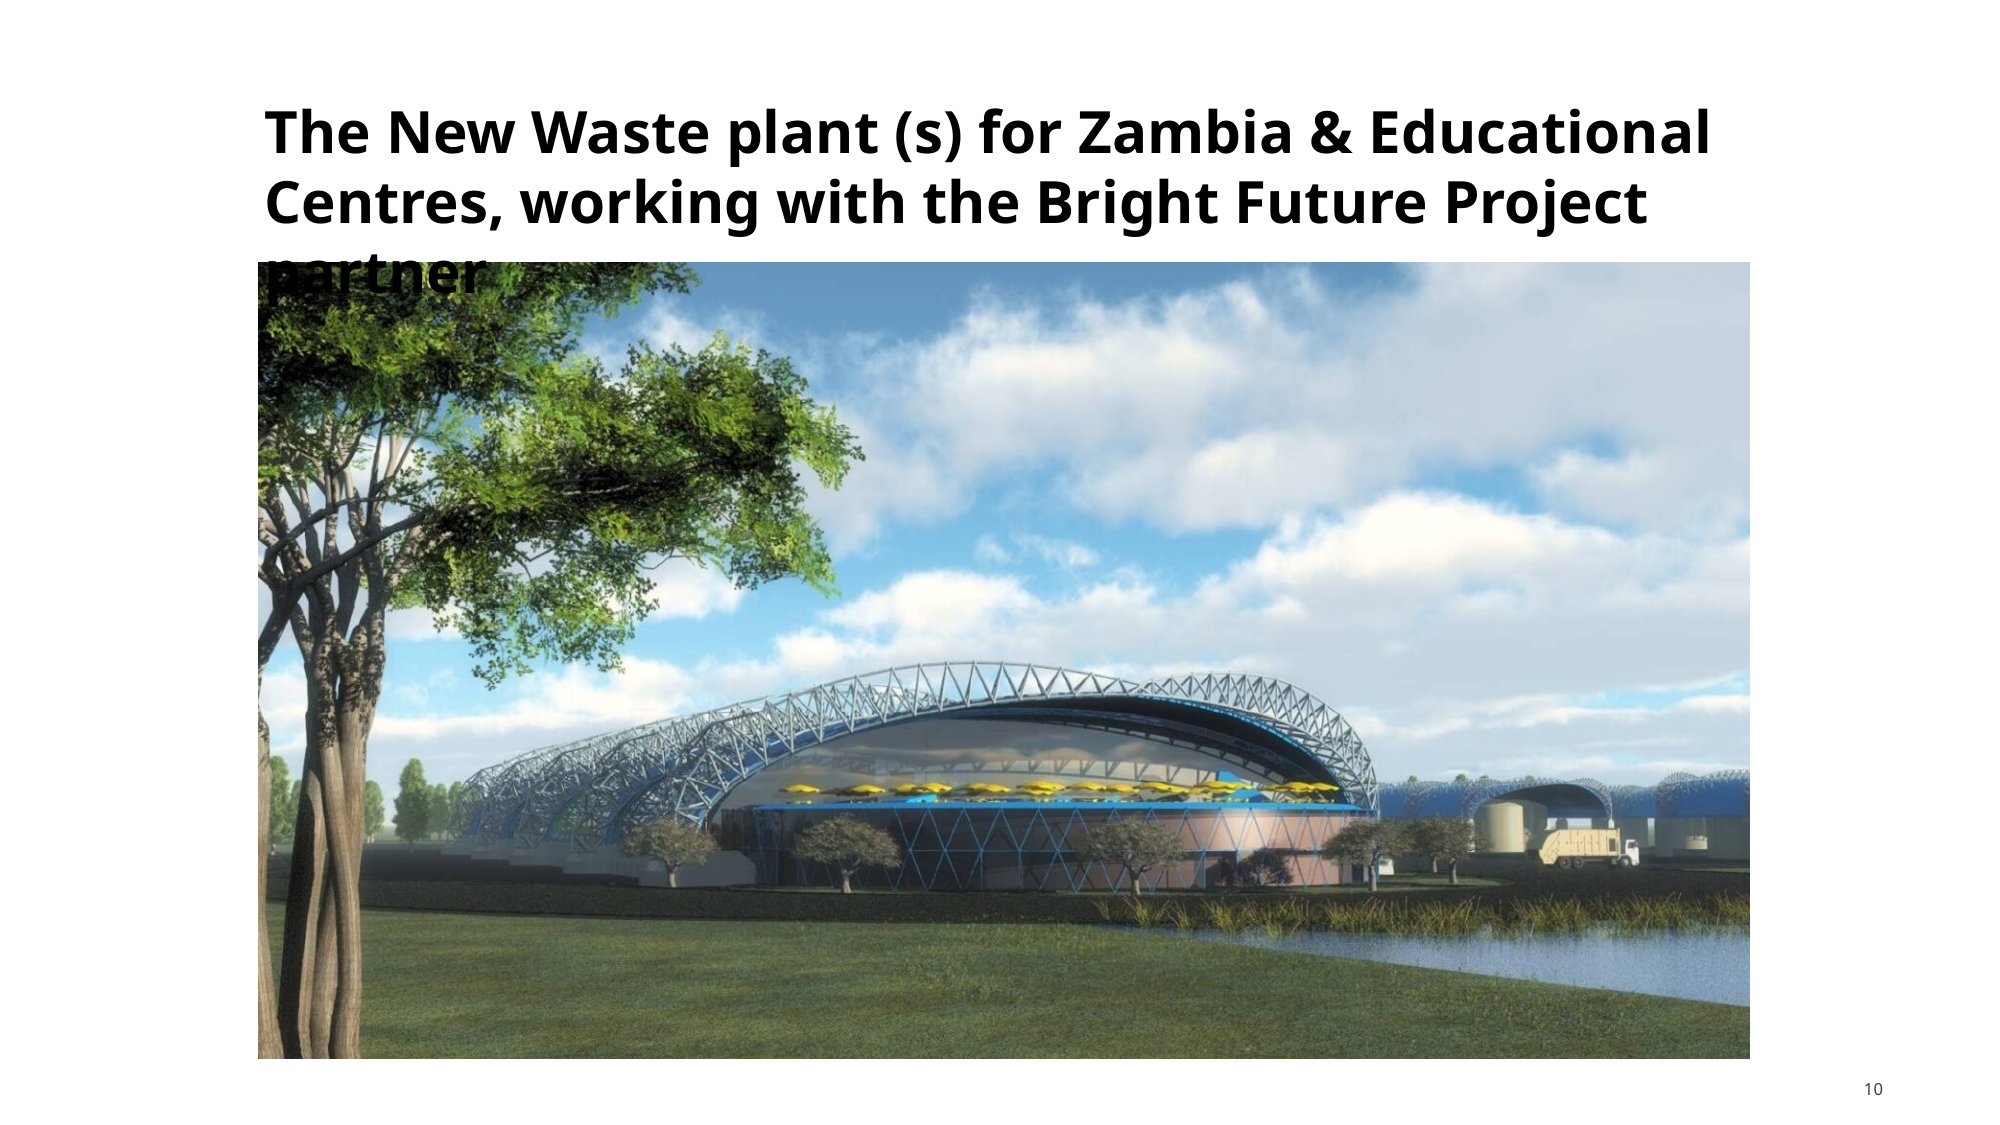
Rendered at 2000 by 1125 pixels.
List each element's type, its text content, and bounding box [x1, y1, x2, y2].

picture [258, 262, 1750, 1059]
text_box The New Waste plant (s) for Zambia & Educational Centres, working with the Bright Future Project partner [249, 87, 1875, 343]
